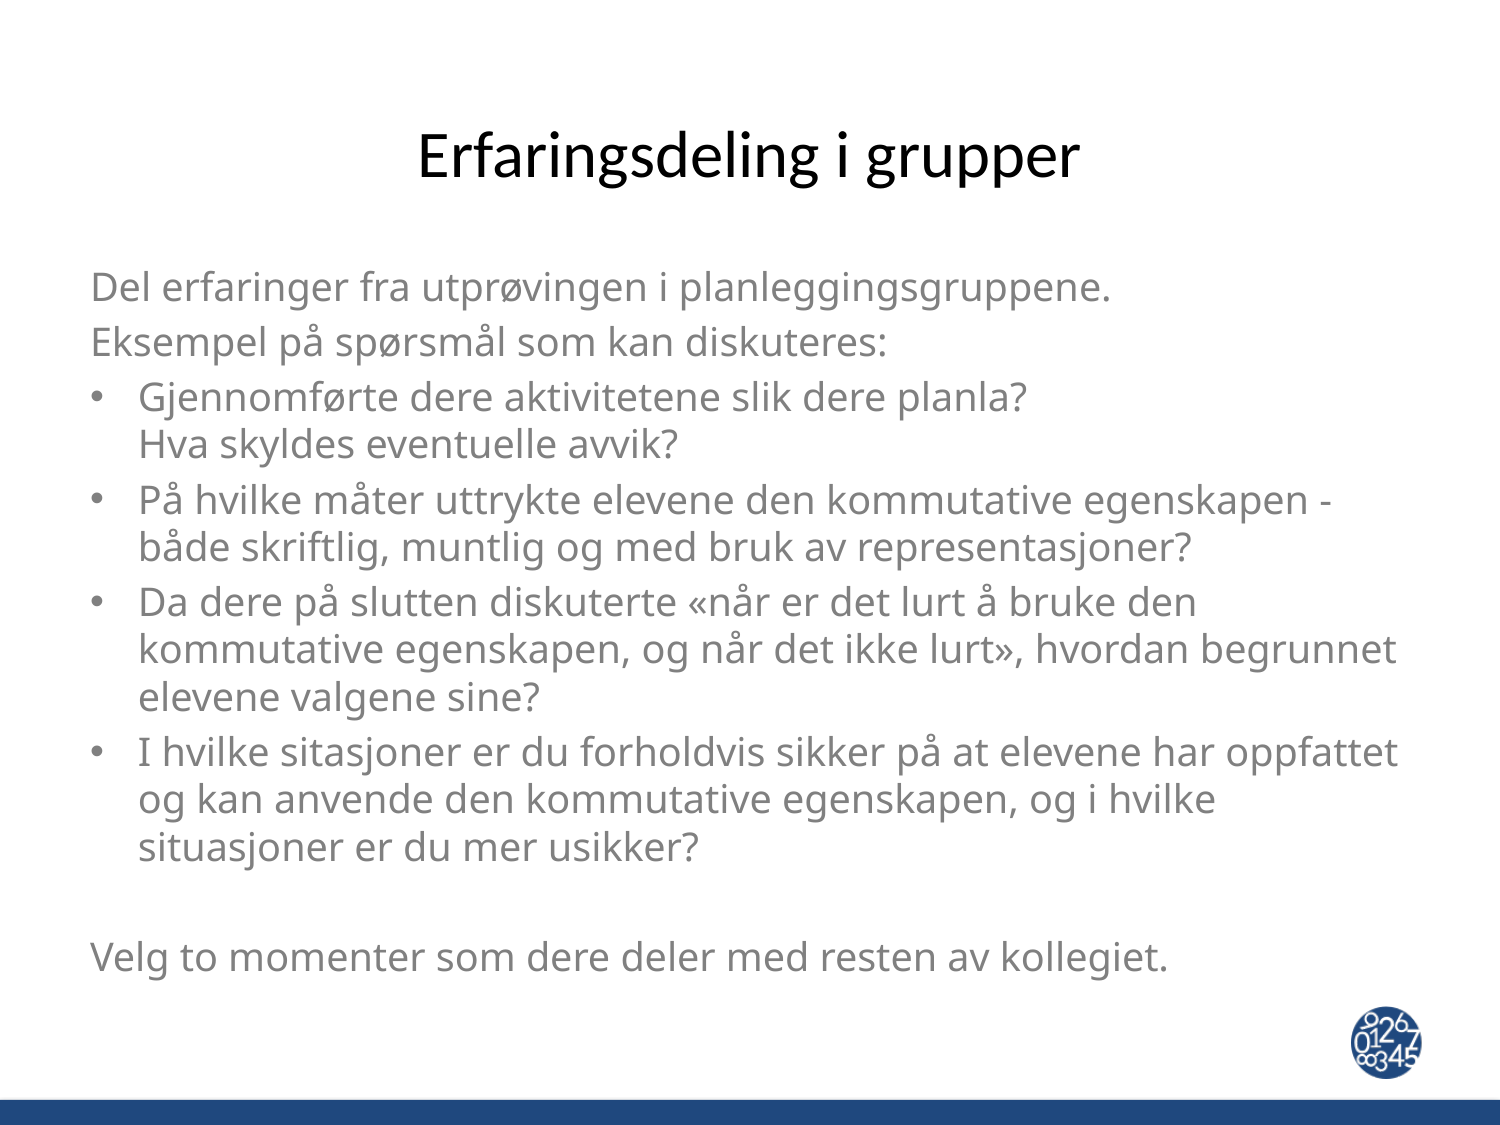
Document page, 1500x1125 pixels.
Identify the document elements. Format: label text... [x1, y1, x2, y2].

title Erfaringsdeling i grupper [75, 74, 1425, 227]
list Del erfaringer fra utprøvingen i planleggingsgruppene. Eksempel på spørsmål som kan diskuteres: Gjennomførte dere aktivitetene slik dere planla? Hva skyldes eventuelle avvik? På hvilke måter uttrykte elevene den kommutative egenskapen - både skriftlig, muntlig og med bruk av representasjoner? Da dere på slutten diskuterte «når er det lurt å bruke den kommutative egenskapen, og når det ikke lurt», hvordan begrunnet elevene valgene sine? I hvilke sitasjoner er du forholdvis sikker på at elevene har oppfattet og kan anvende den kommutative egenskapen, og i hvilke situasjoner er du mer usikker? Velg to momenter som dere deler med resten av kollegiet. [75, 254, 1425, 996]
picture [1351, 1006, 1428, 1079]
